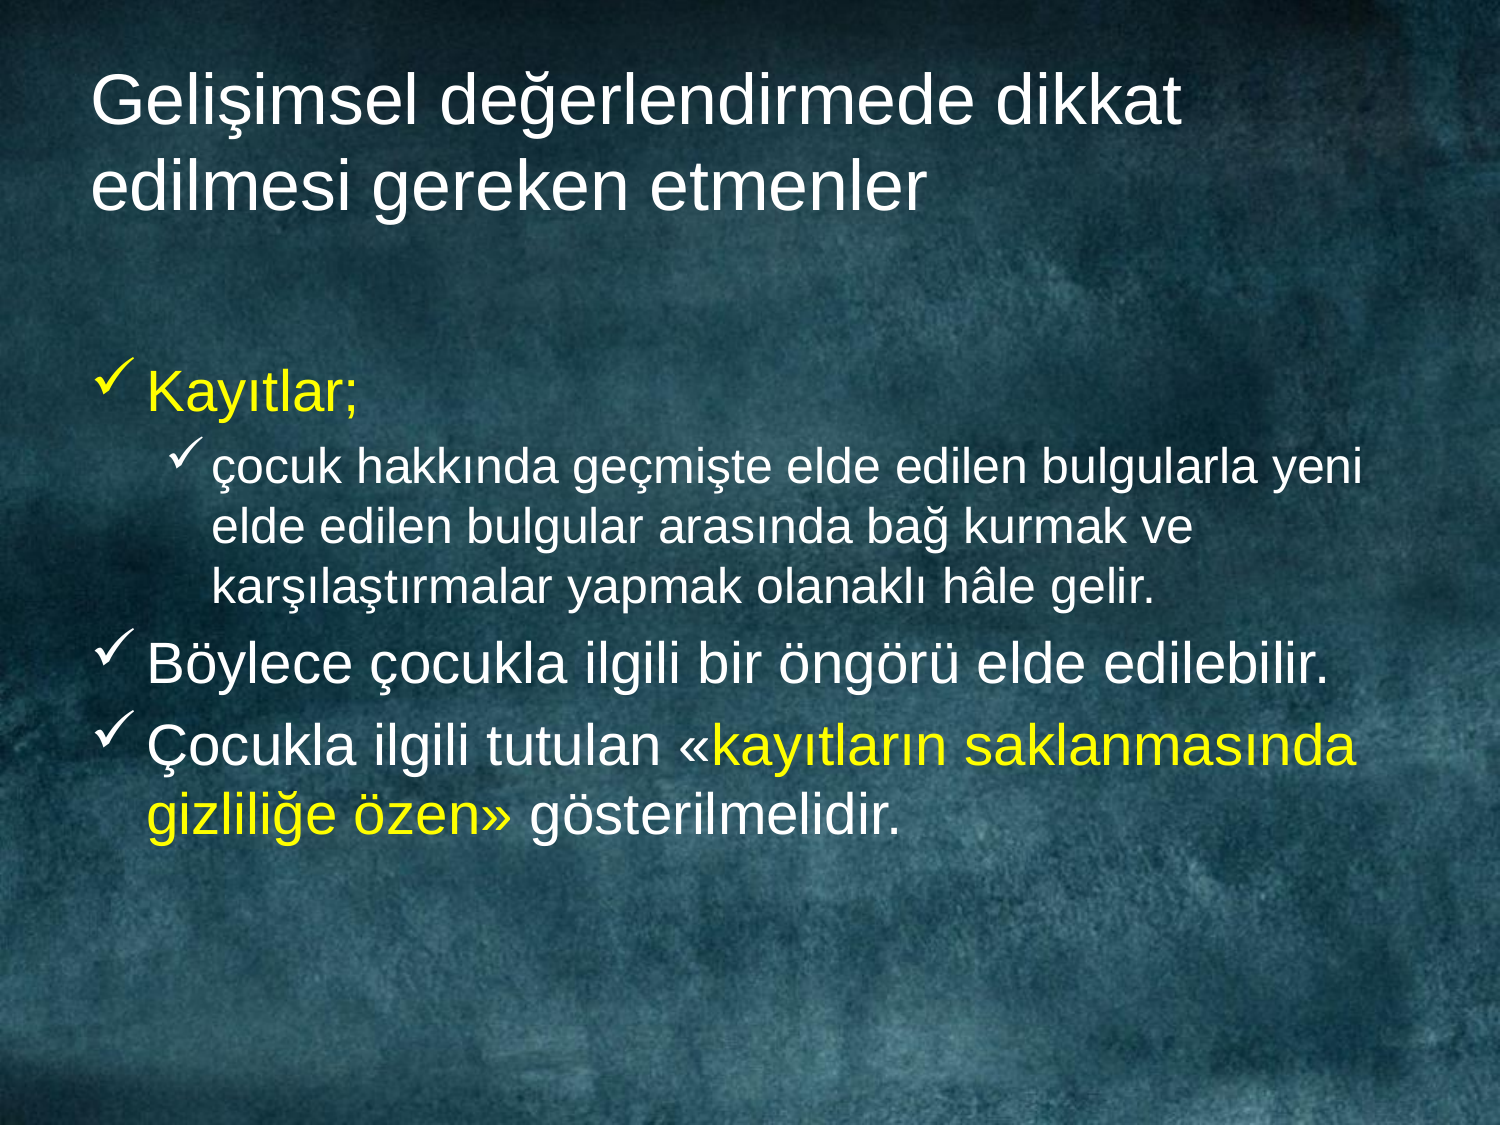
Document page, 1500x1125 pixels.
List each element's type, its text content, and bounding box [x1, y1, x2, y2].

list Kayıtlar; çocuk hakkında geçmişte elde edilen bulgularla yeni elde edilen bulgular arasında bağ kurmak ve karşılaştırmalar yapmak olanaklı hâle gelir. Böylece çocukla ilgili bir öngörü elde edilebilir. Çocukla ilgili tutulan «kayıtların saklanmasında gizliliğe özen» gösterilmelidir. [75, 346, 1391, 889]
picture [0, 0, 1500, 1125]
title Gelişimsel değerlendirmede dikkat edilmesi gereken etmenler [75, 45, 1425, 233]
